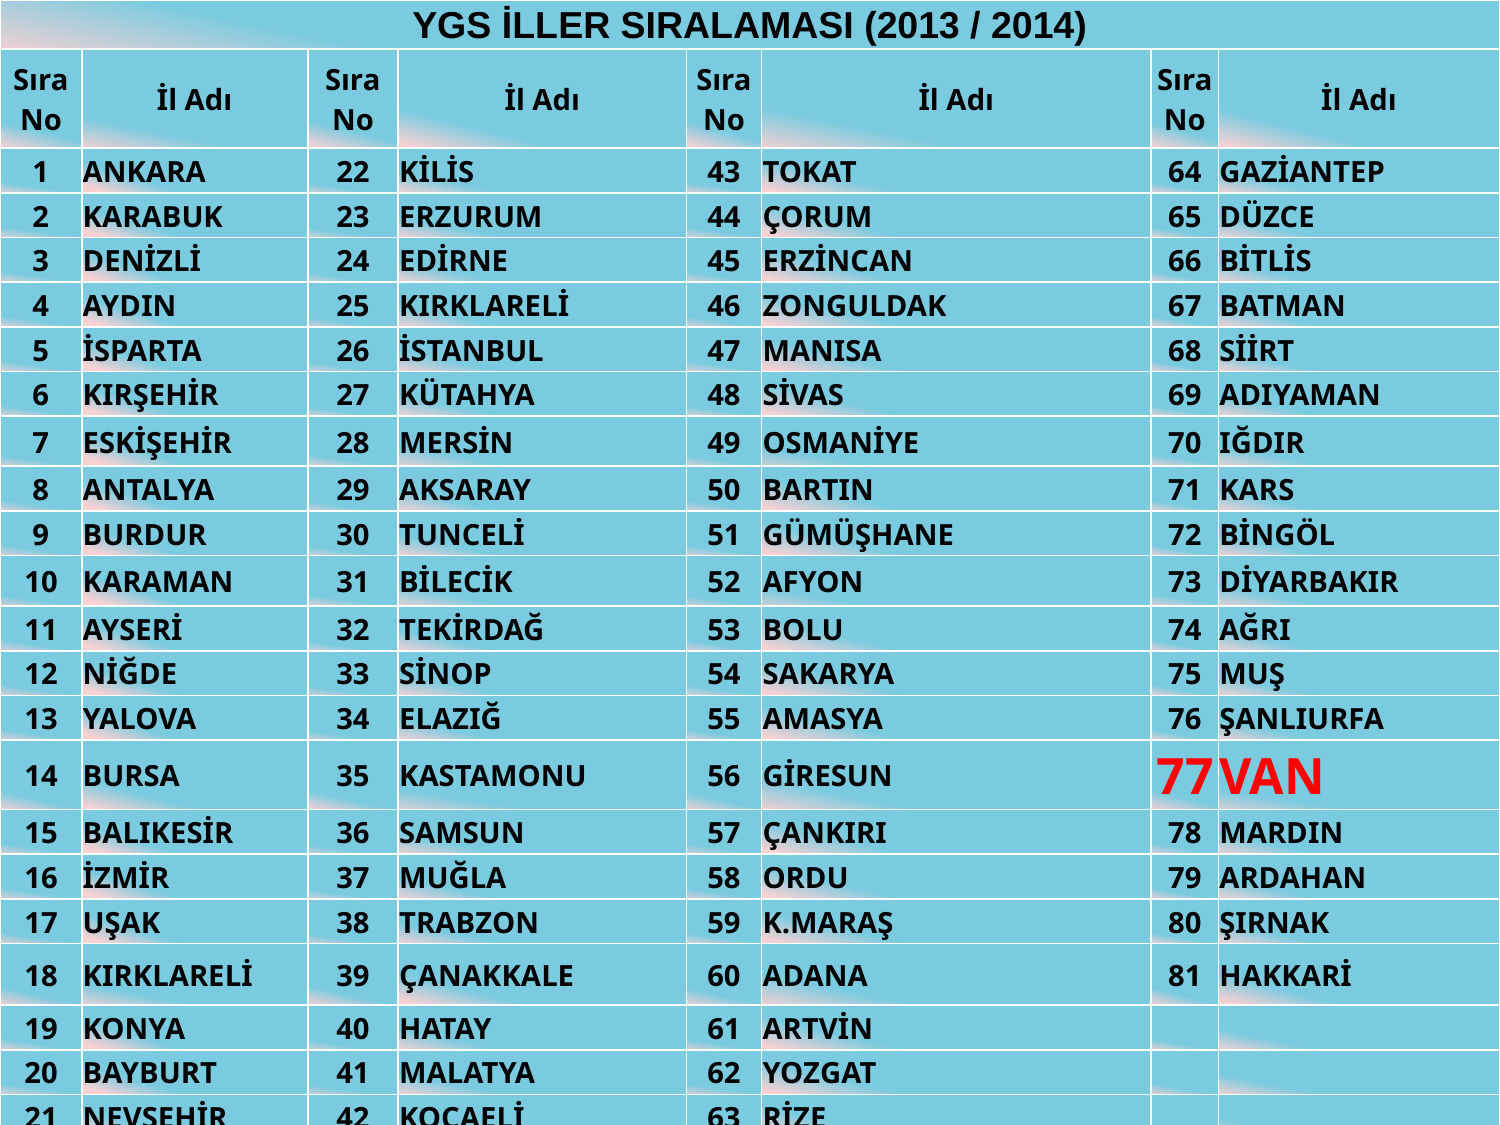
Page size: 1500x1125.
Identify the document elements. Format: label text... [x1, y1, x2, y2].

table_cell 36 [309, 810, 397, 853]
table_cell 48 [687, 372, 761, 415]
table_cell 78 [1152, 810, 1218, 853]
table_cell HATAY [399, 1006, 686, 1049]
table_cell NEVŞEHİR [83, 1095, 307, 1125]
table_cell ANTALYA [83, 467, 307, 510]
table_cell BARTIN [762, 467, 1150, 510]
table_cell SİVAS [762, 372, 1150, 415]
table_cell 24 [309, 238, 397, 281]
table_cell KARS [1219, 467, 1499, 510]
table_cell 2 [1, 194, 81, 237]
table_cell 80 [1152, 900, 1218, 943]
table_cell AMASYA [762, 696, 1150, 739]
table_cell MUŞ [1219, 652, 1499, 695]
table_cell TUNCELİ [399, 512, 686, 555]
table_cell ELAZIĞ [399, 696, 686, 739]
table_cell KOCAELİ [399, 1095, 686, 1125]
table_cell OSMANİYE [762, 417, 1150, 465]
table_cell BURDUR [83, 512, 307, 555]
table_cell 9 [1, 512, 81, 555]
table_cell Sıra No [309, 50, 397, 147]
table_cell ÇANKIRI [762, 810, 1150, 853]
table_cell 55 [687, 696, 761, 739]
table_cell ŞANLIURFA [1219, 696, 1499, 739]
table_cell BOLU [762, 607, 1150, 650]
table_cell KİLİS [399, 149, 686, 192]
table_cell 30 [309, 512, 397, 555]
table_cell 66 [1152, 238, 1218, 281]
table_cell UŞAK [83, 900, 307, 943]
table_cell 16 [1, 855, 81, 898]
table_cell 79 [1152, 855, 1218, 898]
table_cell 44 [687, 194, 761, 237]
table_cell ARDAHAN [1219, 855, 1499, 898]
table_cell [1152, 1051, 1218, 1094]
table_cell 77 [1152, 741, 1218, 809]
table_cell K.MARAŞ [762, 900, 1150, 943]
table_cell 47 [687, 328, 761, 371]
table_cell Sıra No [687, 50, 761, 147]
table_cell 53 [687, 607, 761, 650]
table_cell 65 [1152, 194, 1218, 237]
table_cell AYSERİ [83, 607, 307, 650]
table_cell GÜMÜŞHANE [762, 512, 1150, 555]
table_cell YOZGAT [762, 1051, 1150, 1094]
table_cell 71 [1152, 467, 1218, 510]
table_cell 67 [1152, 283, 1218, 326]
table_cell 49 [687, 417, 761, 465]
table_cell İZMİR [83, 855, 307, 898]
table_cell 34 [309, 696, 397, 739]
table_cell 27 [309, 372, 397, 415]
table_cell 41 [309, 1051, 397, 1094]
table_cell 75 [1152, 652, 1218, 695]
table_cell AFYON [762, 556, 1150, 605]
table_cell 50 [687, 467, 761, 510]
table_cell KARABUK [83, 194, 307, 237]
table_cell ORDU [762, 855, 1150, 898]
table_cell 45 [687, 238, 761, 281]
table_cell İl Adı [762, 50, 1150, 147]
table_cell BATMAN [1219, 283, 1499, 326]
table_cell BİLECİK [399, 556, 686, 605]
table_cell 46 [687, 283, 761, 326]
table_cell KARAMAN [83, 556, 307, 605]
table_cell HAKKARİ [1219, 944, 1499, 1004]
table_cell 15 [1, 810, 81, 853]
table_cell Sıra No [1, 50, 81, 147]
table_cell 11 [1, 607, 81, 650]
table_cell TOKAT [762, 149, 1150, 192]
table_cell İSTANBUL [399, 328, 686, 371]
table_cell ARTVİN [762, 1006, 1150, 1049]
table_cell 70 [1152, 417, 1218, 465]
table_cell AKSARAY [399, 467, 686, 510]
table_cell [1219, 1095, 1499, 1125]
table_cell GİRESUN [762, 741, 1150, 809]
table_cell KIRŞEHİR [83, 372, 307, 415]
table_cell MARDIN [1219, 810, 1499, 853]
table_cell 69 [1152, 372, 1218, 415]
table_cell 62 [687, 1051, 761, 1094]
table_cell 26 [309, 328, 397, 371]
table_cell 60 [687, 944, 761, 1004]
table_cell [1152, 1006, 1218, 1049]
table_cell 57 [687, 810, 761, 853]
table_cell MUĞLA [399, 855, 686, 898]
table_cell 33 [309, 652, 397, 695]
table_cell DİYARBAKIR [1219, 556, 1499, 605]
table_cell Sıra No [1152, 50, 1218, 147]
table_cell 10 [1, 556, 81, 605]
table_cell 52 [687, 556, 761, 605]
table_cell [1219, 1051, 1499, 1094]
table_cell 17 [1, 900, 81, 943]
table_cell 5 [1, 328, 81, 371]
table_cell KONYA [83, 1006, 307, 1049]
table_header YGS İLLER SIRALAMASI (2013 / 2014) [1, 1, 1499, 48]
table_cell 81 [1152, 944, 1218, 1004]
table_cell ÇANAKKALE [399, 944, 686, 1004]
table_cell 6 [1, 372, 81, 415]
table_cell ADIYAMAN [1219, 372, 1499, 415]
table_cell RİZE [762, 1095, 1150, 1125]
table_cell AYDIN [83, 283, 307, 326]
table_cell DÜZCE [1219, 194, 1499, 237]
table_cell 51 [687, 512, 761, 555]
table_cell YALOVA [83, 696, 307, 739]
table_cell 25 [309, 283, 397, 326]
table_cell 76 [1152, 696, 1218, 739]
table_cell KIRKLARELİ [83, 944, 307, 1004]
table_cell İl Adı [83, 50, 307, 147]
table_cell BURSA [83, 741, 307, 809]
table_cell 40 [309, 1006, 397, 1049]
table_cell KASTAMONU [399, 741, 686, 809]
table_cell 43 [687, 149, 761, 192]
table_cell 59 [687, 900, 761, 943]
table_cell 14 [1, 741, 81, 809]
table_cell 23 [309, 194, 397, 237]
table_cell 58 [687, 855, 761, 898]
table_cell 8 [1, 467, 81, 510]
table_cell GAZİANTEP [1219, 149, 1499, 192]
table_cell 63 [687, 1095, 761, 1125]
table_cell 19 [1, 1006, 81, 1049]
table_cell TRABZON [399, 900, 686, 943]
table_cell 38 [309, 900, 397, 943]
table_cell 13 [1, 696, 81, 739]
table_cell 73 [1152, 556, 1218, 605]
table_cell 31 [309, 556, 397, 605]
table_cell İl Adı [399, 50, 686, 147]
table_cell ÇORUM [762, 194, 1150, 237]
table_cell 32 [309, 607, 397, 650]
table_cell 56 [687, 741, 761, 809]
table_cell 68 [1152, 328, 1218, 371]
table_cell ERZİNCAN [762, 238, 1150, 281]
table_cell İSPARTA [83, 328, 307, 371]
table_cell SİNOP [399, 652, 686, 695]
table_cell 35 [309, 741, 397, 809]
table_cell 54 [687, 652, 761, 695]
table_cell 12 [1, 652, 81, 695]
table_cell [1219, 1006, 1499, 1049]
table_cell ZONGULDAK [762, 283, 1150, 326]
table_cell 72 [1152, 512, 1218, 555]
table_cell 18 [1, 944, 81, 1004]
table_cell SAMSUN [399, 810, 686, 853]
table_cell NİĞDE [83, 652, 307, 695]
table_cell BİTLİS [1219, 238, 1499, 281]
table_cell 28 [309, 417, 397, 465]
table_cell 3 [1, 238, 81, 281]
table_cell 42 [309, 1095, 397, 1125]
table_cell İl Adı [1219, 50, 1499, 147]
table_cell BİNGÖL [1219, 512, 1499, 555]
table_cell EDİRNE [399, 238, 686, 281]
table_cell MANISA [762, 328, 1150, 371]
table_cell ANKARA [83, 149, 307, 192]
table_cell MALATYA [399, 1051, 686, 1094]
table_cell AĞRI [1219, 607, 1499, 650]
table_cell DENİZLİ [83, 238, 307, 281]
table_cell ADANA [762, 944, 1150, 1004]
table_cell 64 [1152, 149, 1218, 192]
table_cell ESKİŞEHİR [83, 417, 307, 465]
table_cell [1152, 1095, 1218, 1125]
table_cell SİİRT [1219, 328, 1499, 371]
table_cell KIRKLARELİ [399, 283, 686, 326]
table_cell 20 [1, 1051, 81, 1094]
table_cell 1 [1, 149, 81, 192]
table_cell 39 [309, 944, 397, 1004]
table_cell 4 [1, 283, 81, 326]
table_cell ERZURUM [399, 194, 686, 237]
table_cell IĞDIR [1219, 417, 1499, 465]
table_cell SAKARYA [762, 652, 1150, 695]
table_cell 21 [1, 1095, 81, 1125]
table_cell VAN [1219, 741, 1499, 809]
table_cell 29 [309, 467, 397, 510]
table_cell 61 [687, 1006, 761, 1049]
table_cell KÜTAHYA [399, 372, 686, 415]
table_cell ŞIRNAK [1219, 900, 1499, 943]
table_cell MERSİN [399, 417, 686, 465]
table_cell 7 [1, 417, 81, 465]
table_cell 22 [309, 149, 397, 192]
table_cell 74 [1152, 607, 1218, 650]
table_cell BAYBURT [83, 1051, 307, 1094]
table_cell TEKİRDAĞ [399, 607, 686, 650]
table_cell 37 [309, 855, 397, 898]
table_cell BALIKESİR [83, 810, 307, 853]
